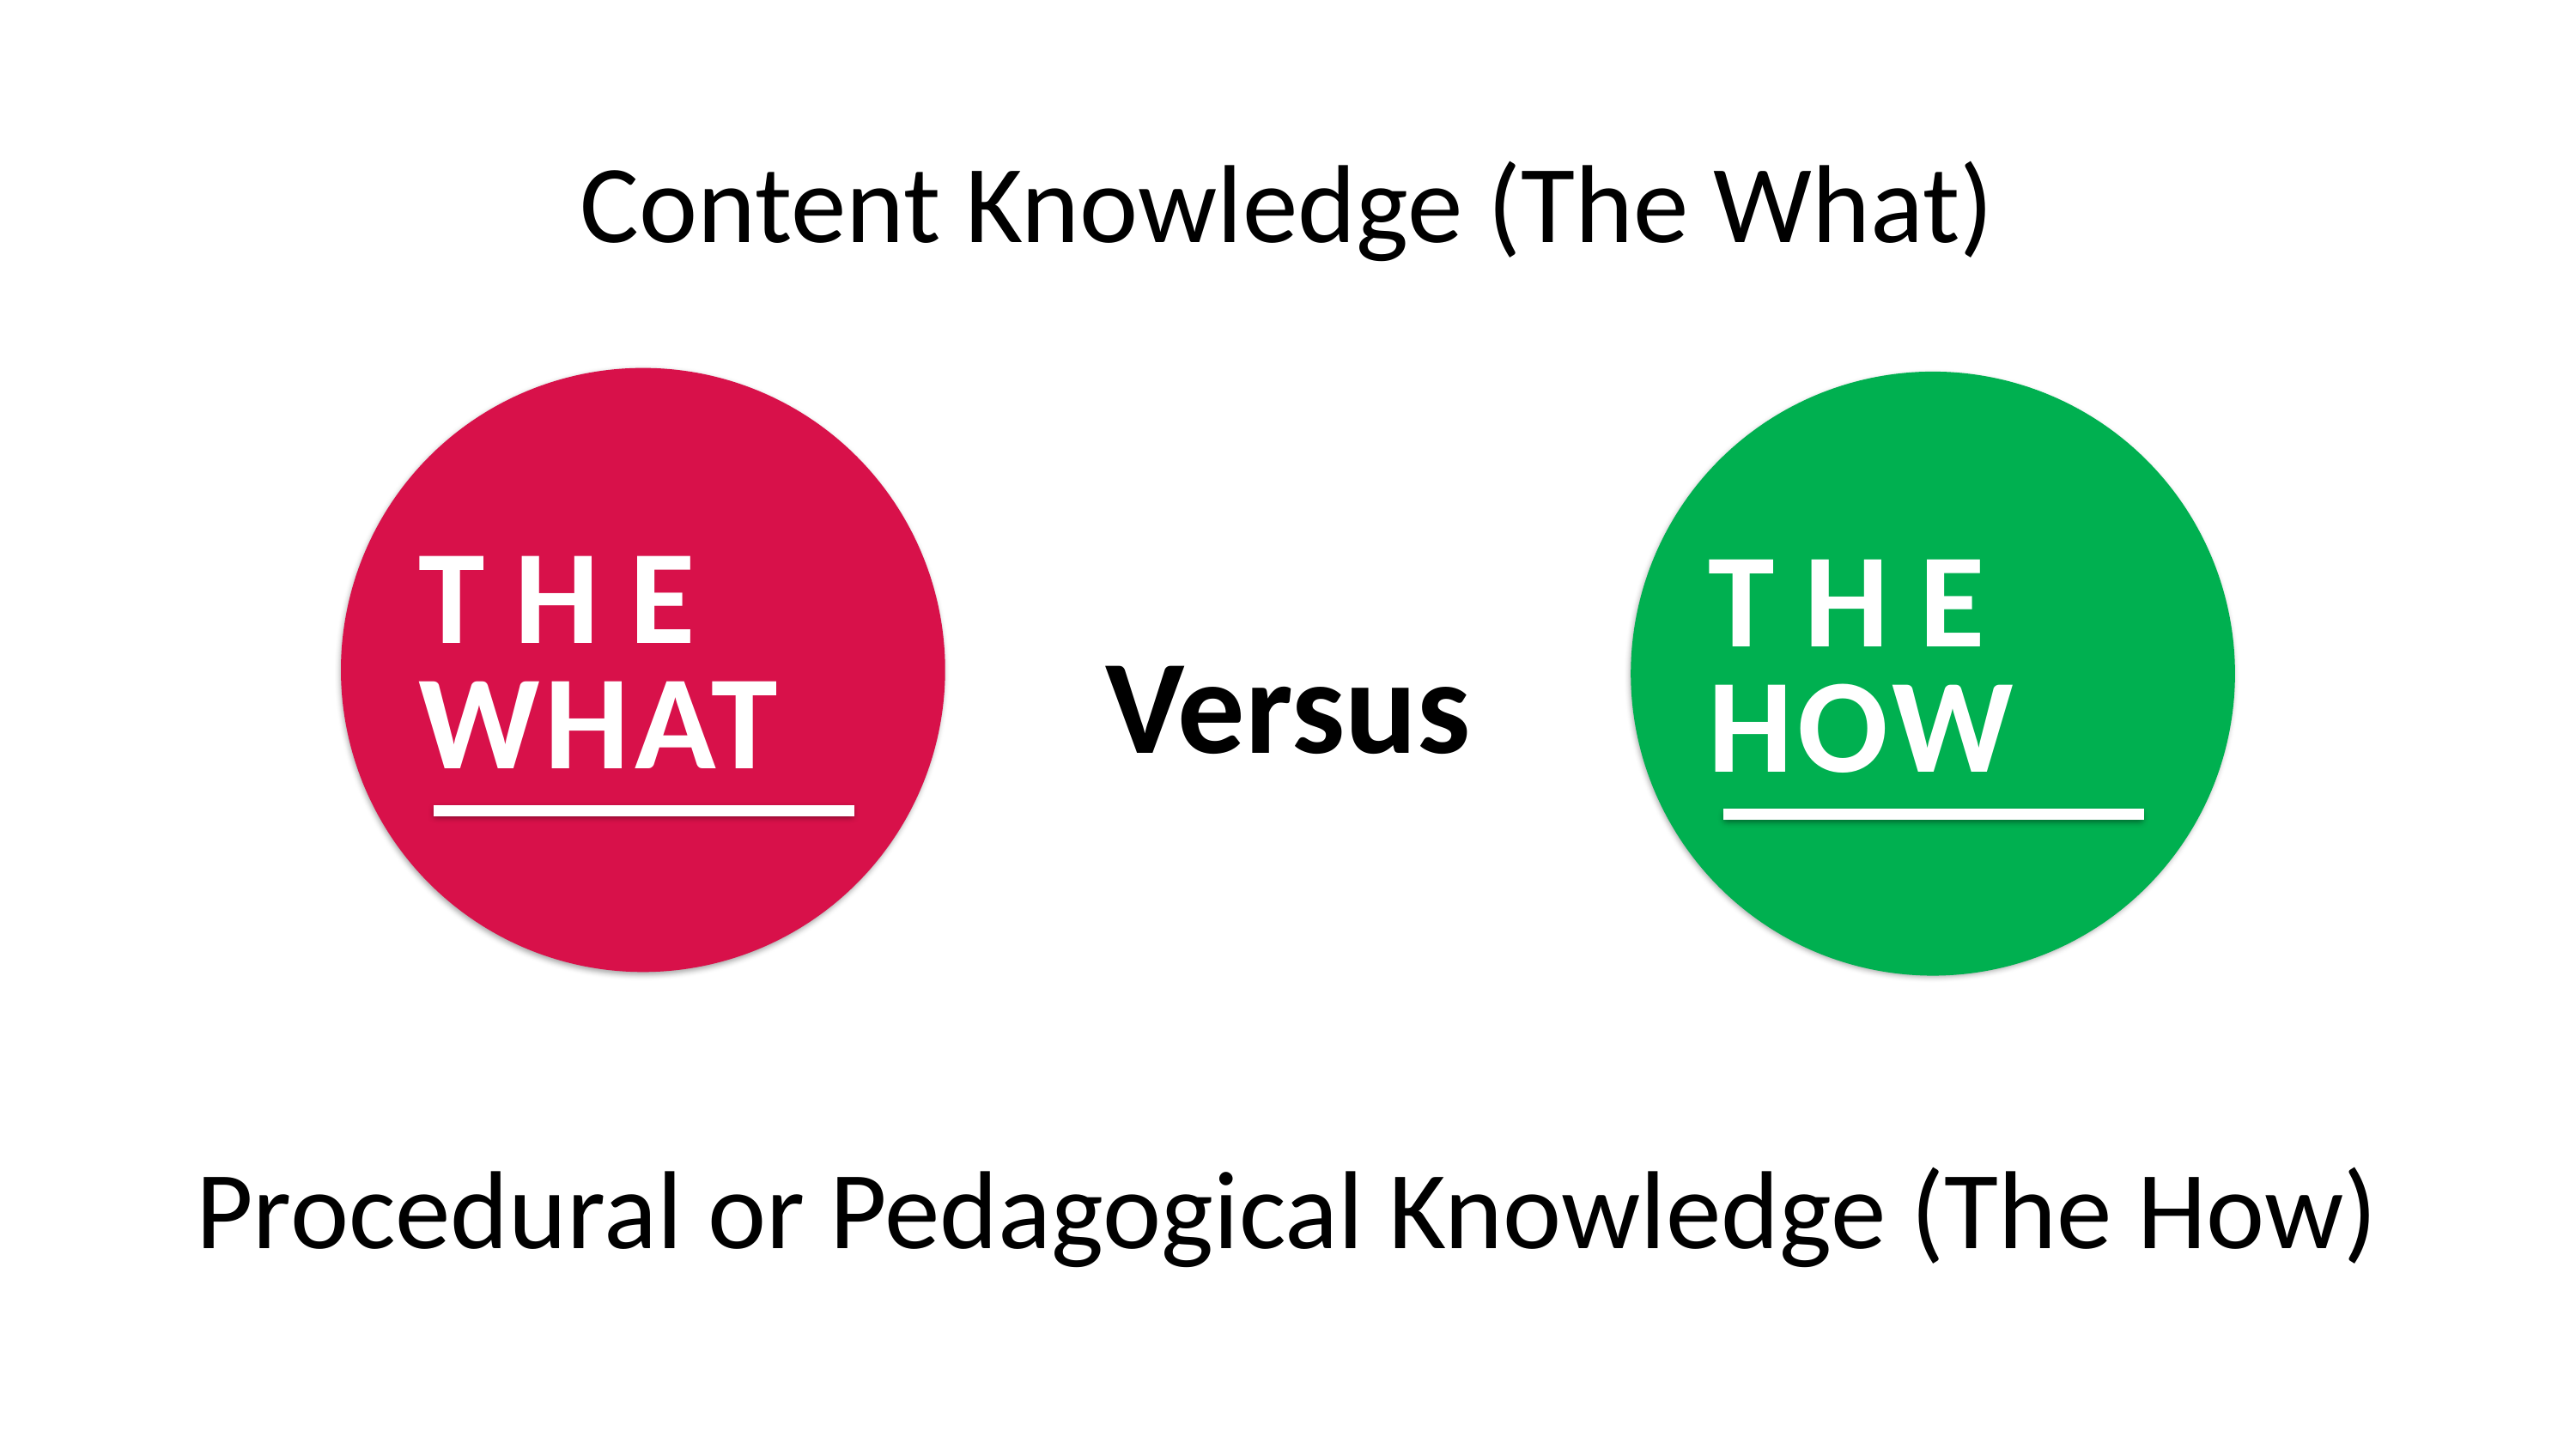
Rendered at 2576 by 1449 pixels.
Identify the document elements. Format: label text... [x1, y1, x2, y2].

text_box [1630, 371, 2236, 976]
title Content Knowledge (The What) [0, 83, 2576, 312]
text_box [340, 367, 945, 973]
subtitle Procedural or Pedagogical Knowledge (The How) [0, 1131, 2576, 1361]
text_box Versus [977, 612, 1598, 787]
